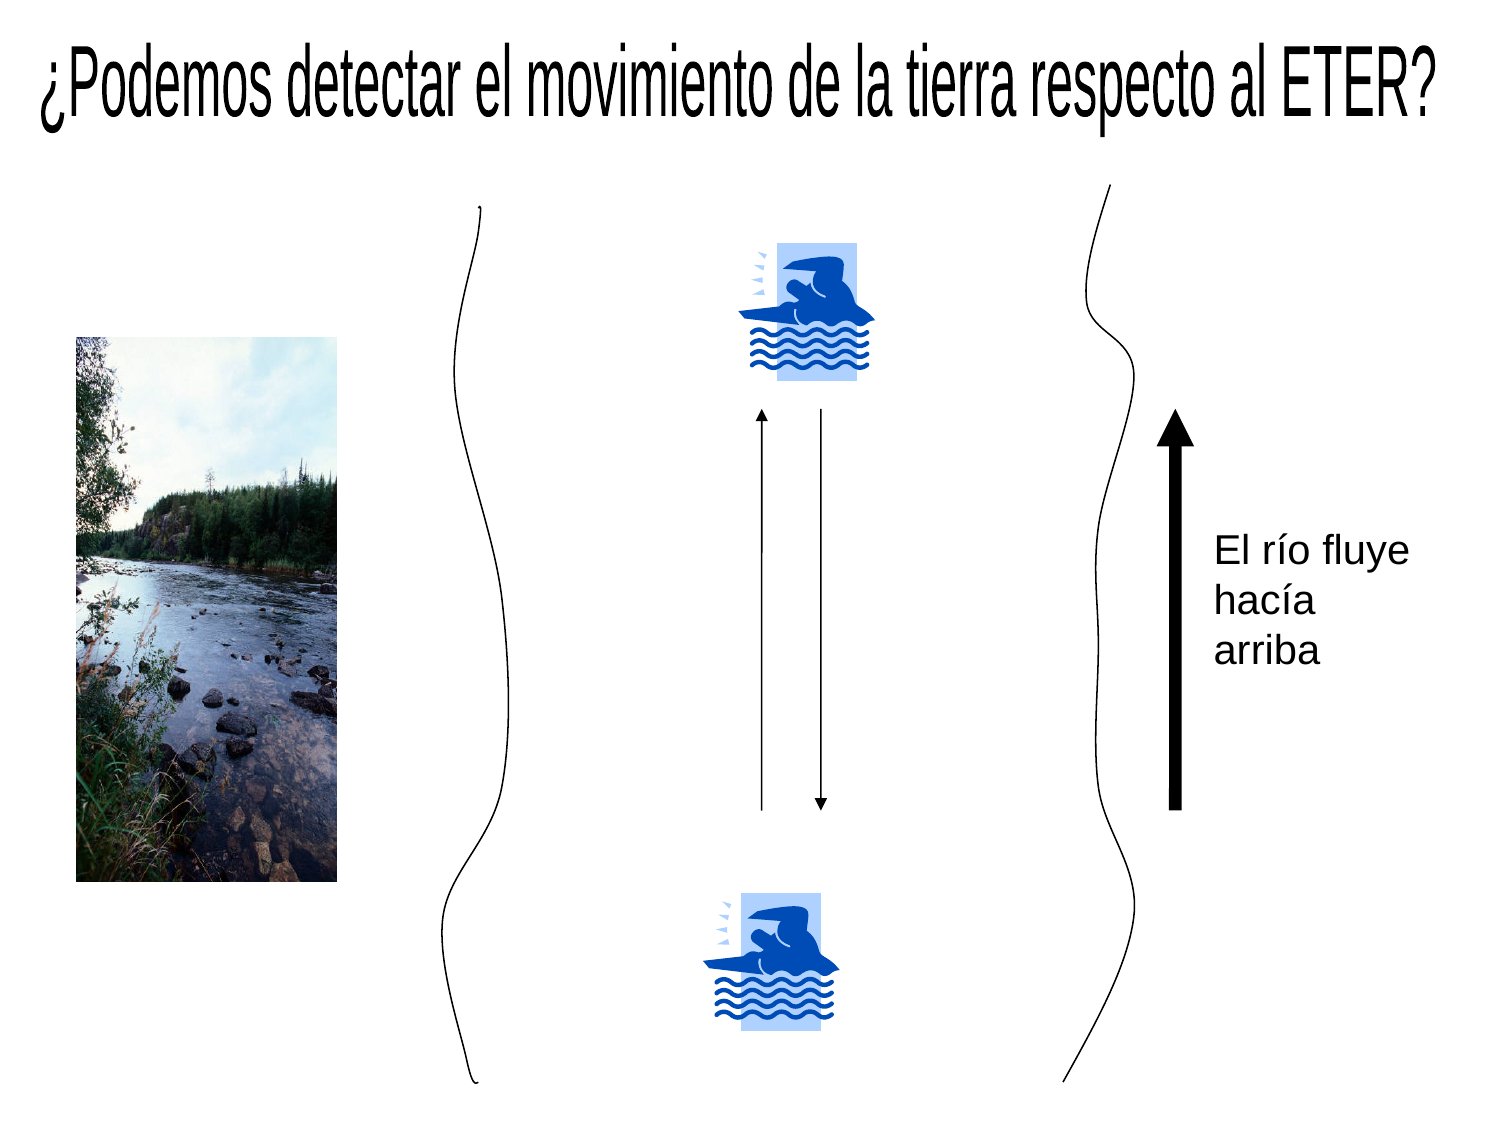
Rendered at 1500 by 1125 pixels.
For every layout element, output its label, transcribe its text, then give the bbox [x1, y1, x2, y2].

picture [737, 243, 876, 382]
text_box [1062, 184, 1135, 1083]
picture [702, 892, 841, 1032]
text_box [755, 408, 768, 811]
text_box El río fluye hacía arriba [1198, 515, 1436, 681]
picture [76, 337, 337, 882]
text_box [1169, 408, 1182, 811]
text_box [441, 206, 509, 1084]
text_box [814, 408, 828, 811]
